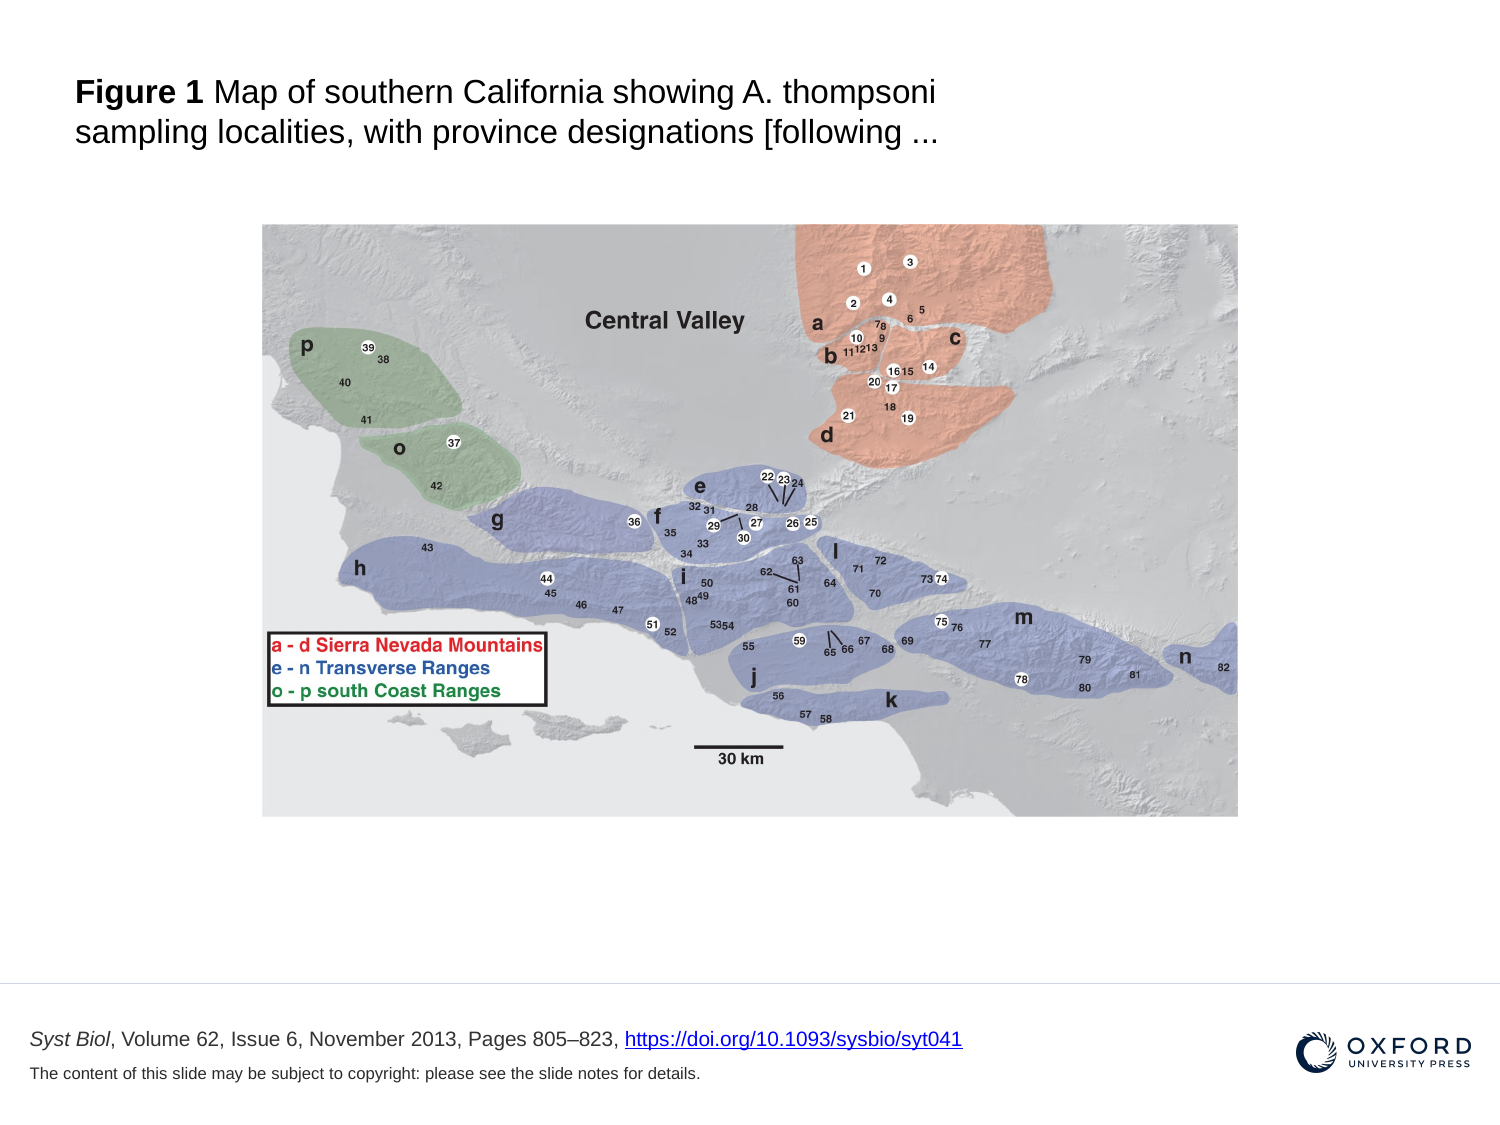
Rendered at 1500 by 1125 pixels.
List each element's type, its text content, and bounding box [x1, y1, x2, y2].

picture [1296, 1032, 1471, 1073]
title Figure 1 Map of southern California showing A. thompsoni sampling localities, with province designations [following ... [75, 69, 1078, 171]
picture [262, 224, 1238, 818]
footer Syst Biol, Volume 62, Issue 6, November 2013, Pages 805–823, https://doi.org/10.1093/sysbio/syt041 The content of this slide may be subject to copyright: please see the slide notes for details. [0, 983, 1260, 1125]
